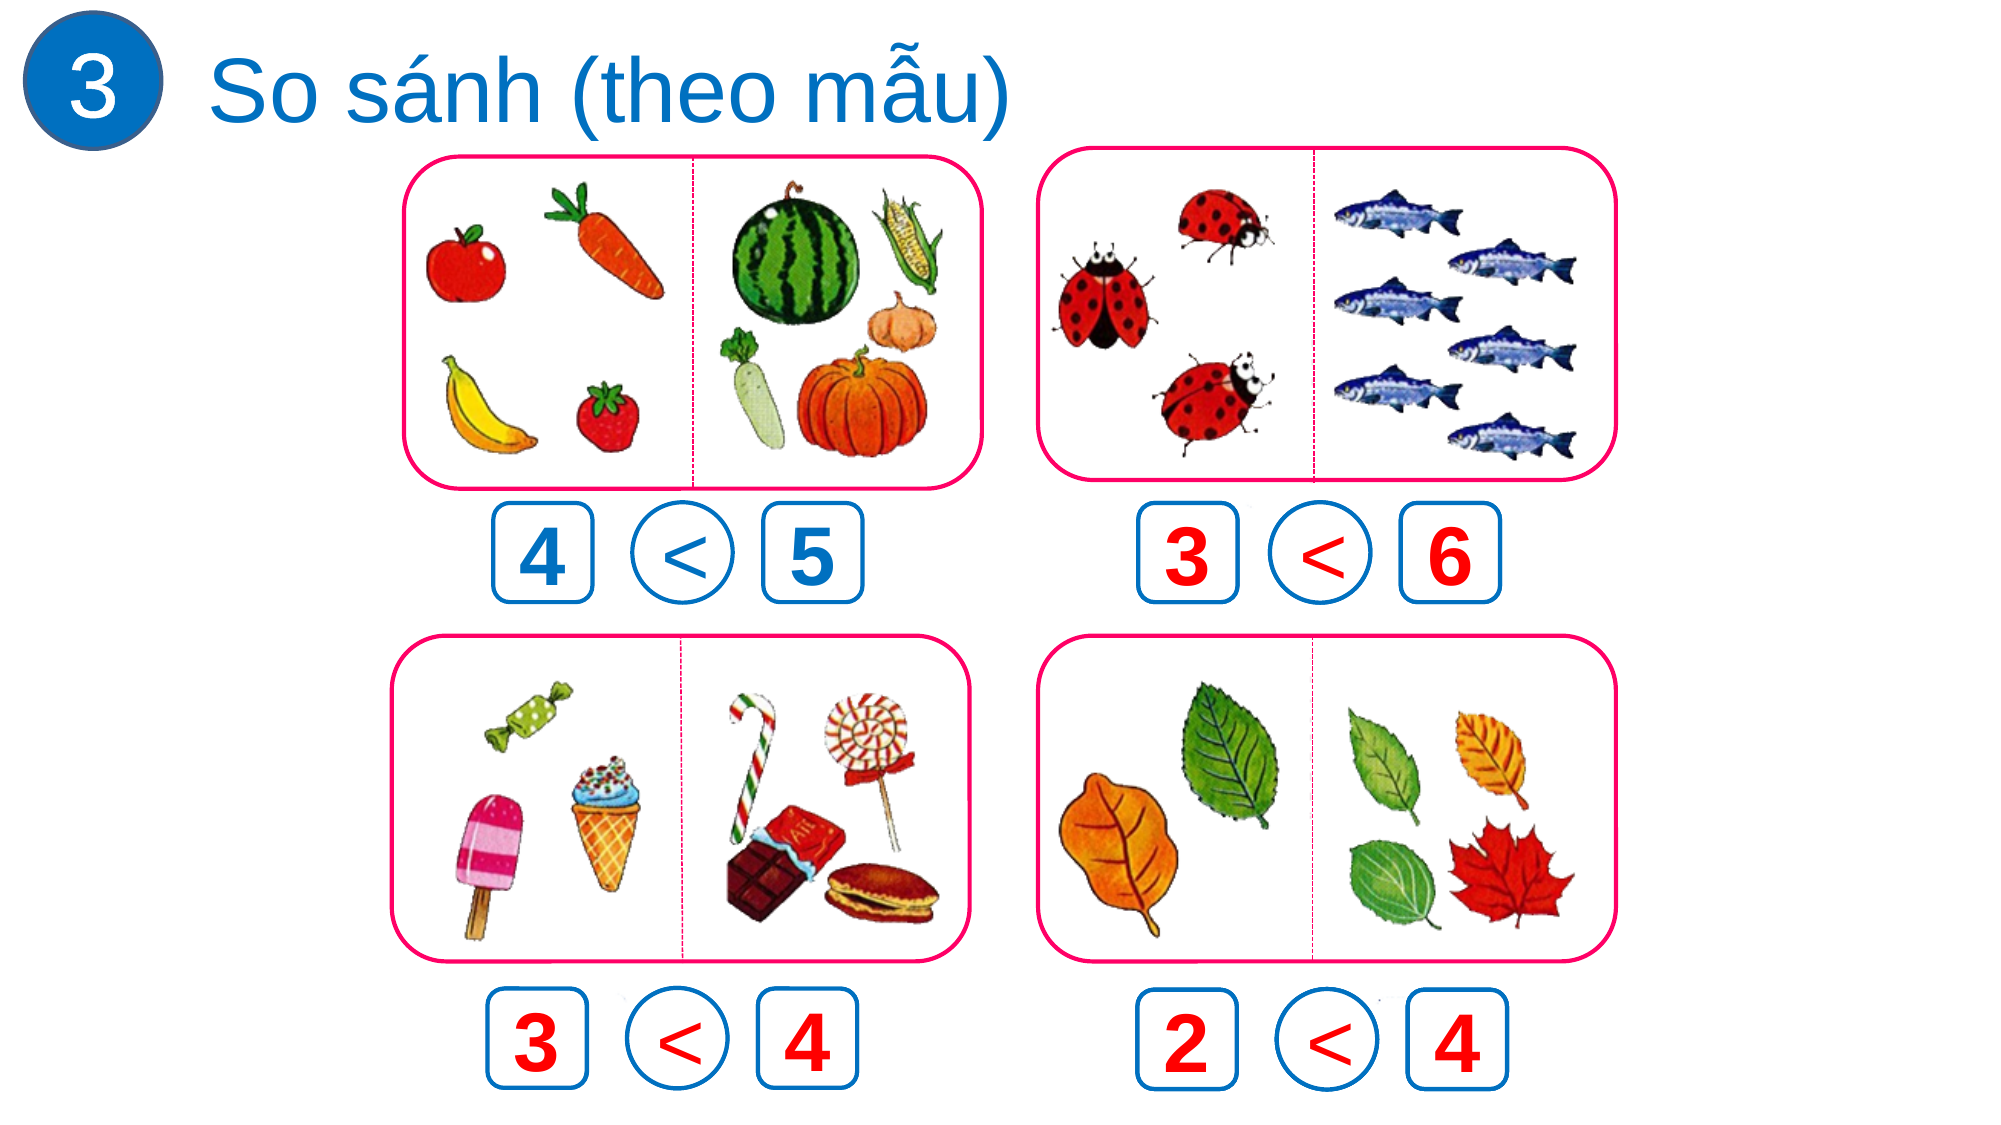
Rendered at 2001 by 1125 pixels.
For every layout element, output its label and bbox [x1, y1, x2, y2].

text_box [24, 12, 1144, 151]
picture [324, 139, 1644, 1084]
